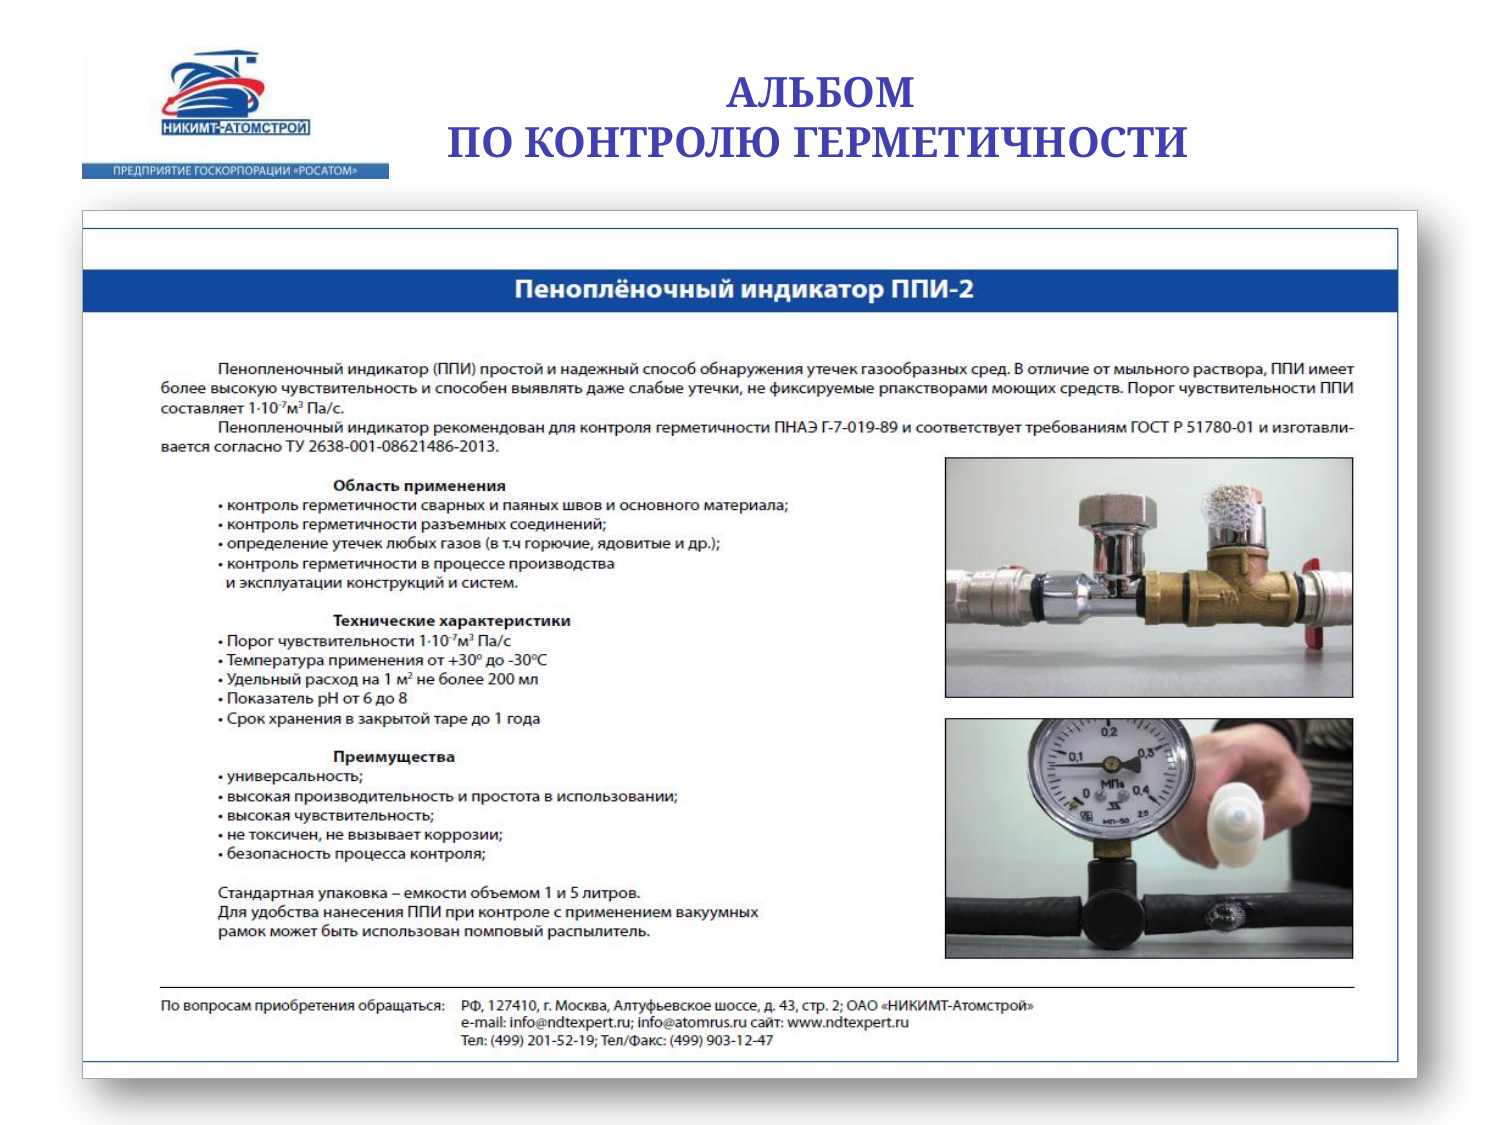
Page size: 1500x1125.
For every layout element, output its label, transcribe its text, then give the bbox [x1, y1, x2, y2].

text_box АЛЬБОМ ПО КОНТРОЛЮ ГЕРМЕТИЧНОСТИ [421, 58, 1367, 174]
picture [81, 210, 1419, 1079]
picture [81, 46, 390, 179]
